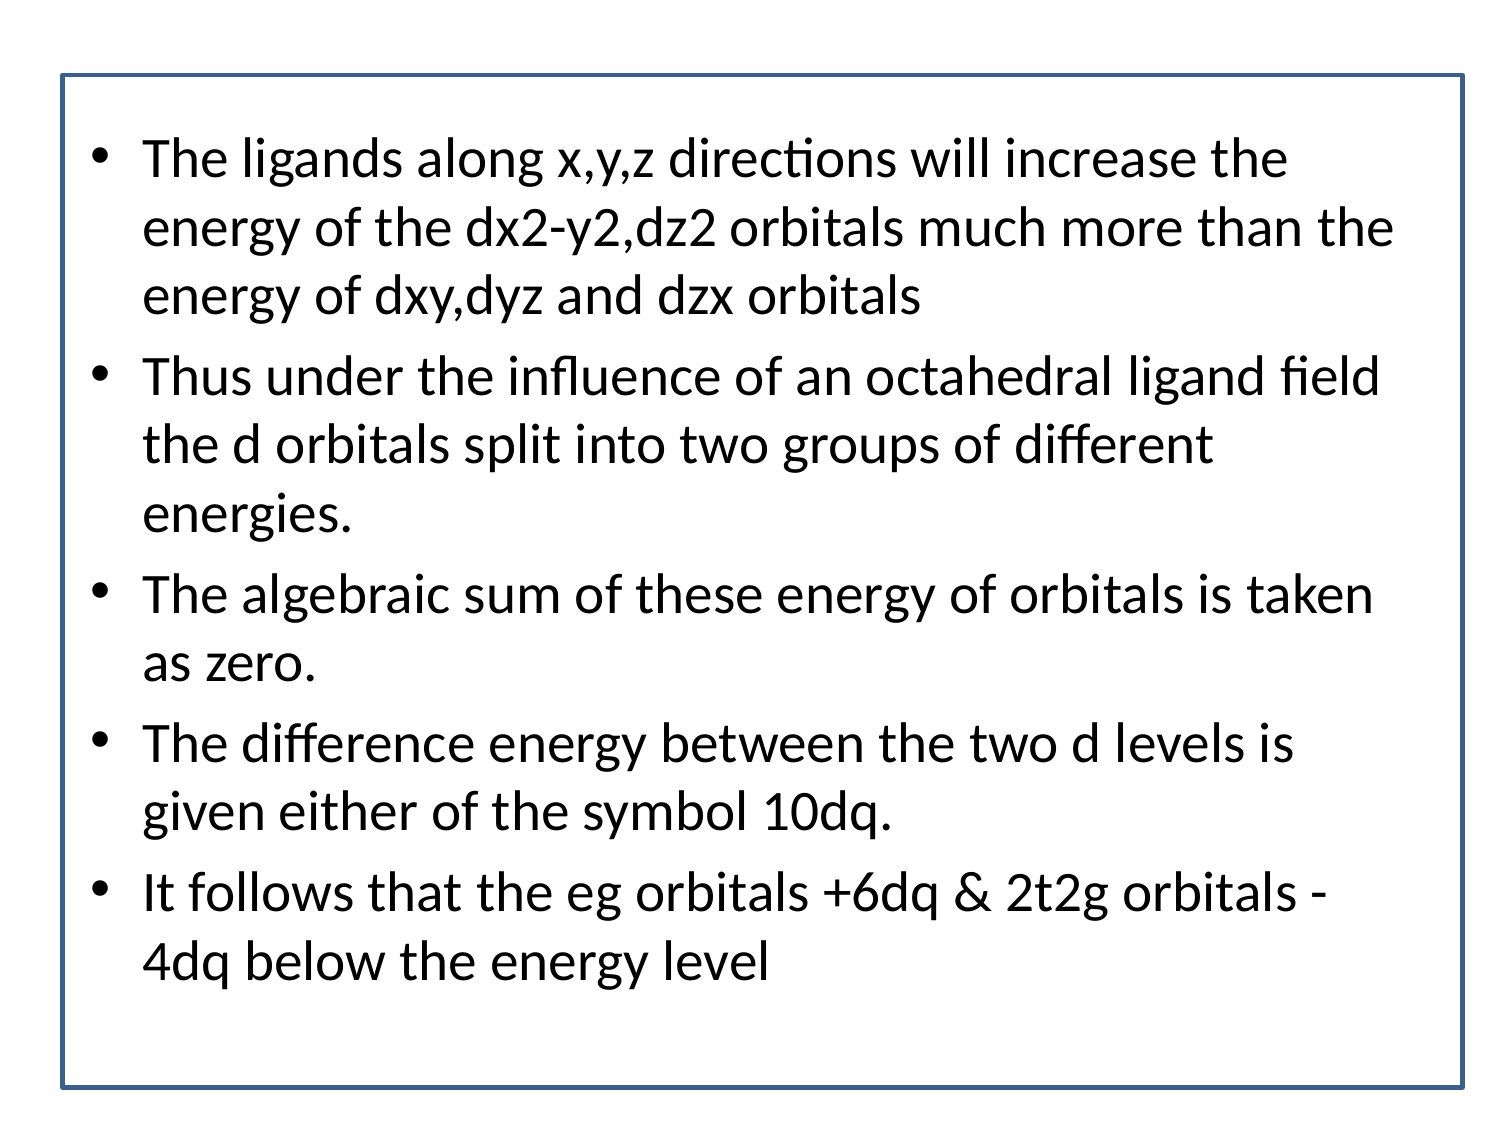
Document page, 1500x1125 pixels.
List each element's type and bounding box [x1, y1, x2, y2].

text_box [60, 73, 1465, 1090]
